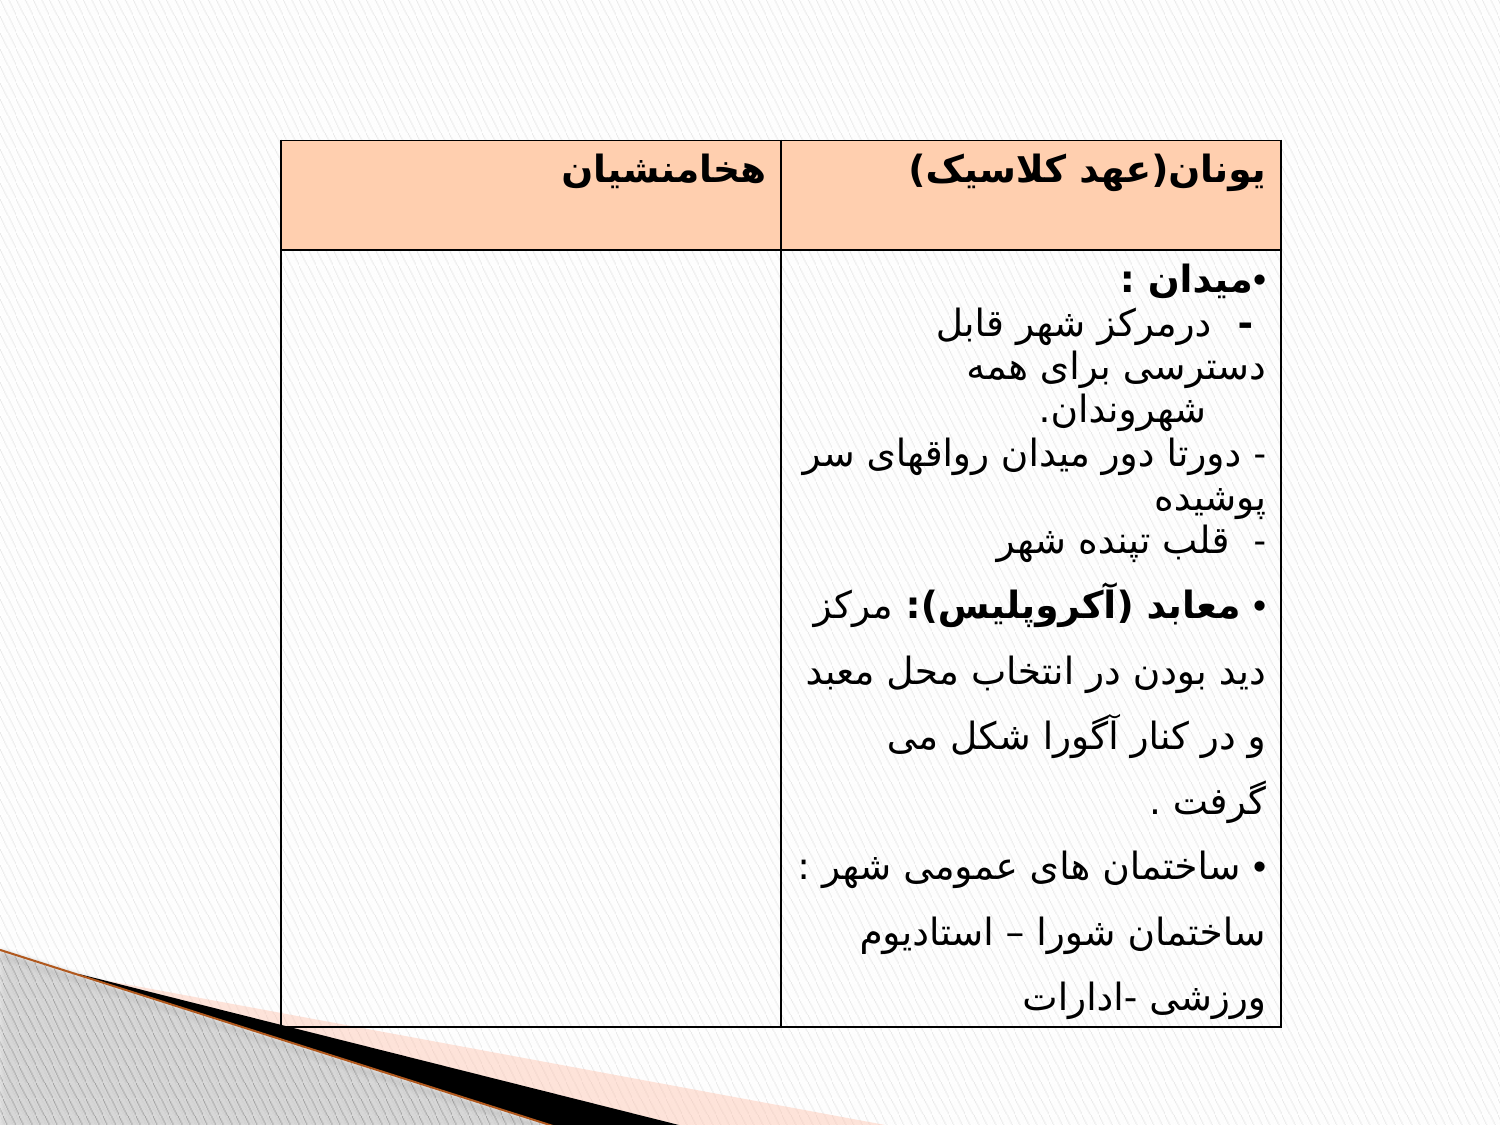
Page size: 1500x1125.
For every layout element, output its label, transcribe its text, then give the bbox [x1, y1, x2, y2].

table_header هخامنشیان [282, 141, 780, 249]
table_cell میدان : - درمرکز شهر قابل دسترسی برای همه شهروندان. دورتا دور میدان رواقهای سر پوشیده قلب تپنده شهر معابد (آکروپلیس): مرکز دید بودن در انتخاب محل معبد و در کنار آگورا شکل می گرفت . ساختمان های عمومی شهر : ساختمان شورا – استادیوم ورزشی -ادارات [782, 251, 1280, 1026]
table_header یونان(عهد کلاسیک) [782, 141, 1280, 249]
table_cell [282, 251, 780, 1026]
